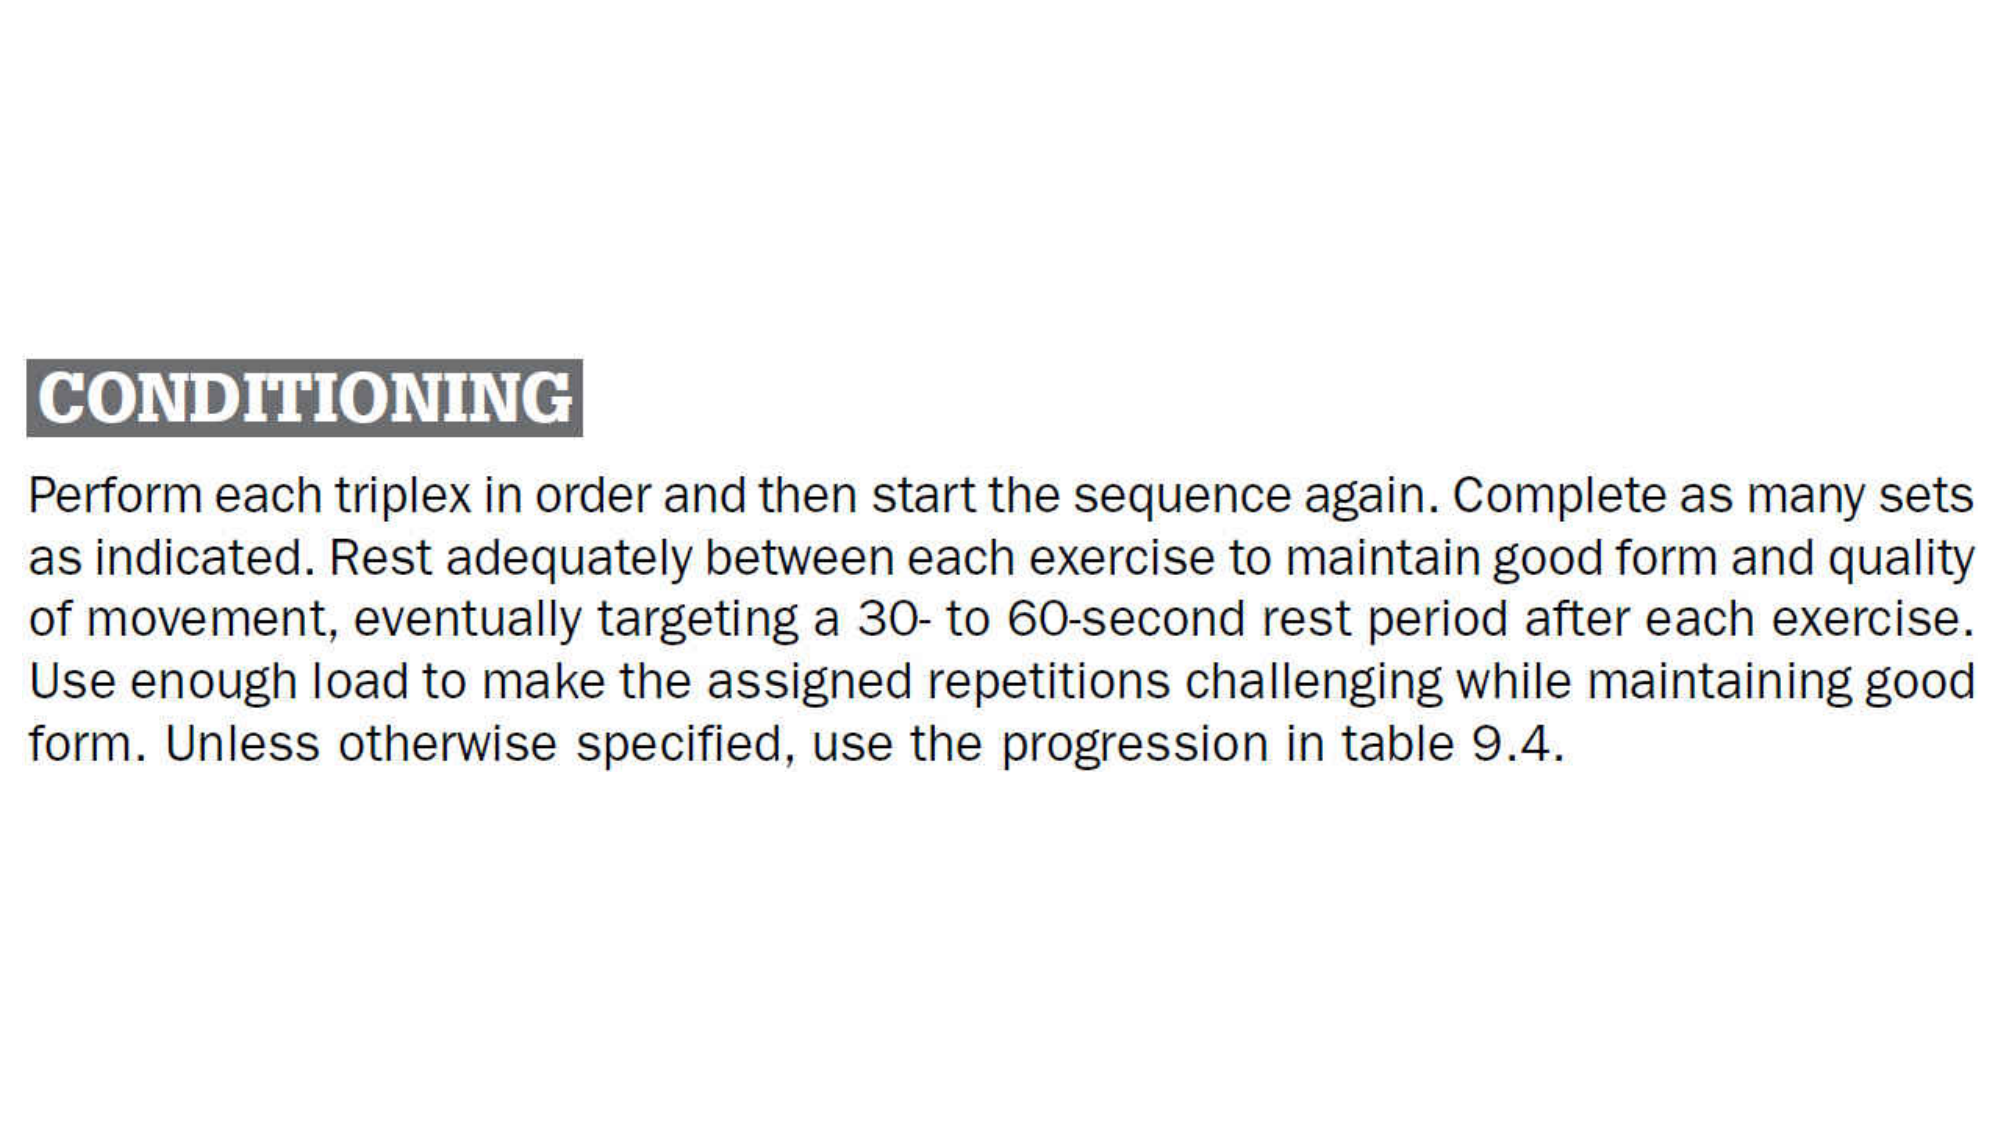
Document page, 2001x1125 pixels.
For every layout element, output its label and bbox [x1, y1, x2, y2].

picture [22, 353, 1978, 772]
